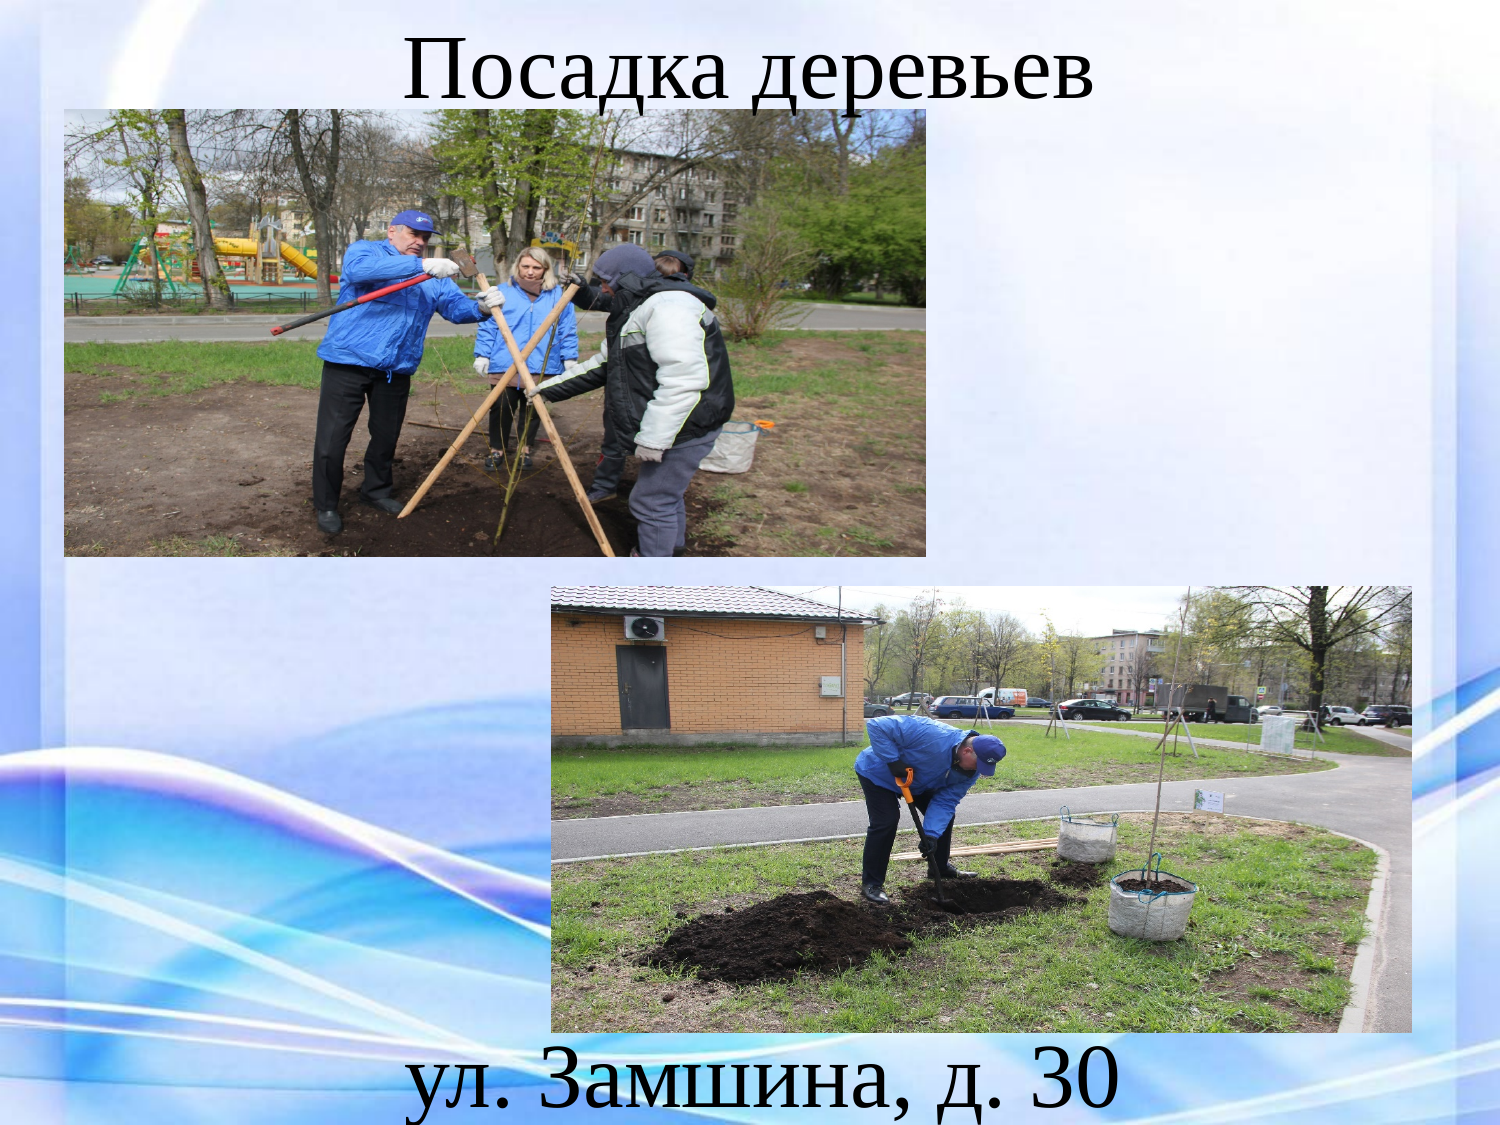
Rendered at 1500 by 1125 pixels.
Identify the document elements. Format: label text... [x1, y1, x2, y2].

text_box ул. Замшина, д. 30 [88, 1012, 1439, 1125]
picture [0, 108, 1500, 1125]
text_box Посадка деревьев [0, 0, 1500, 117]
